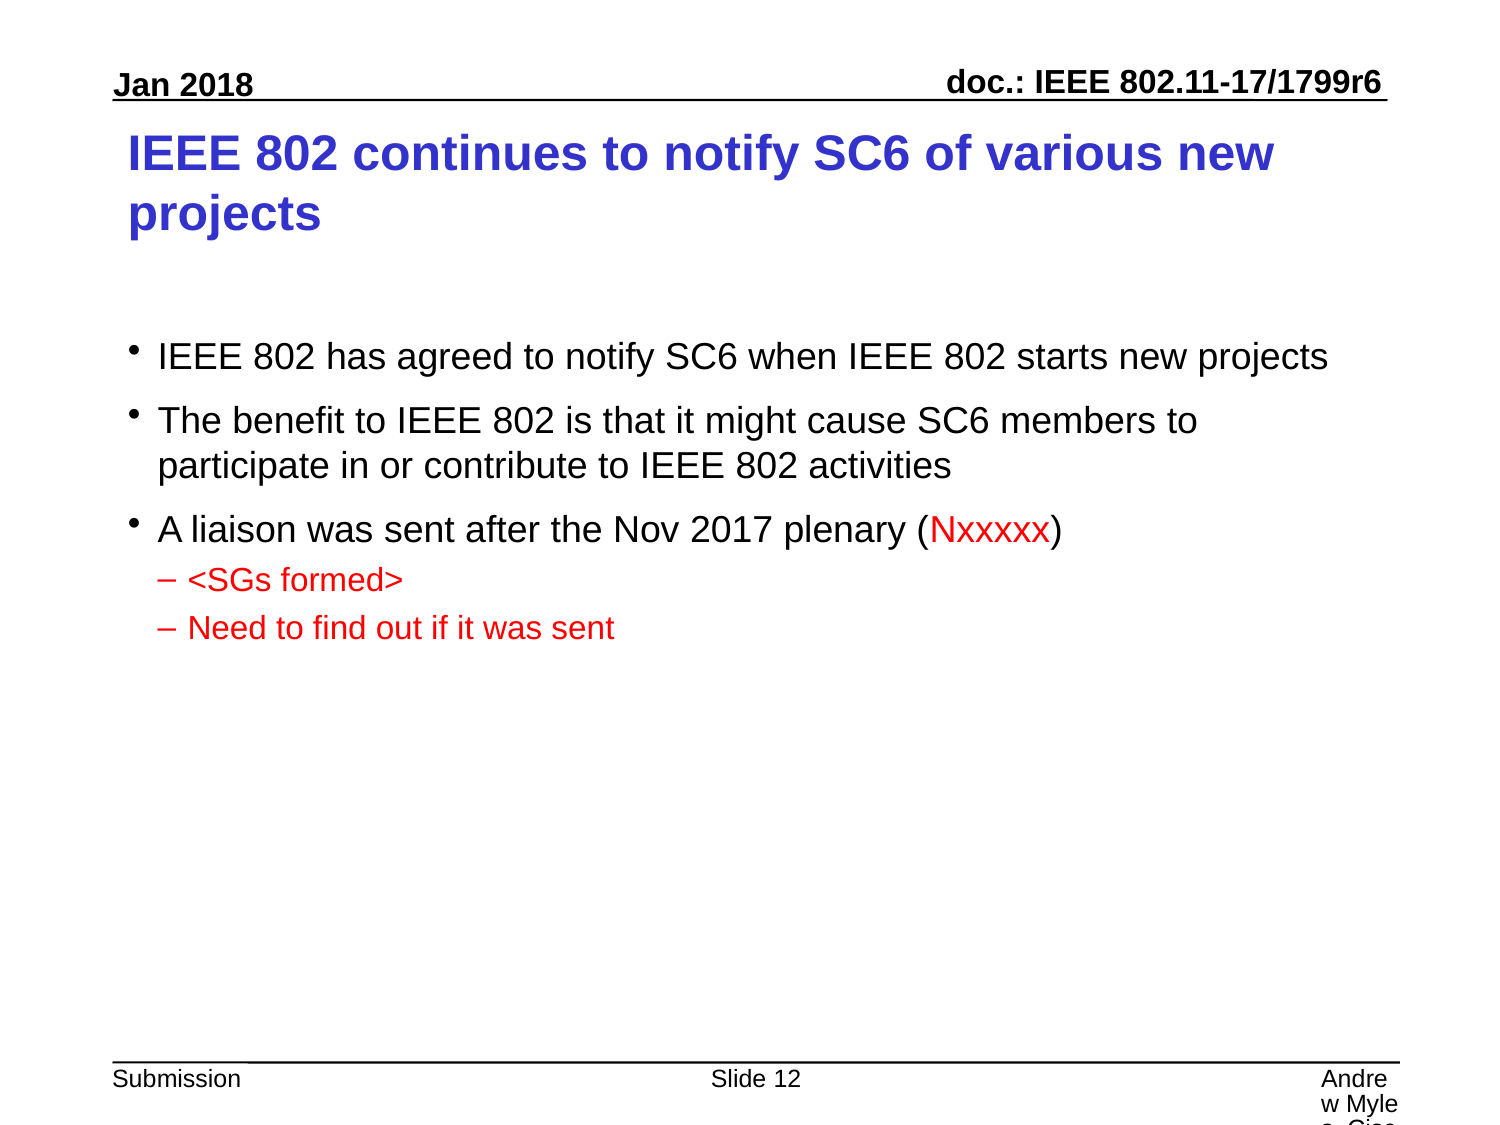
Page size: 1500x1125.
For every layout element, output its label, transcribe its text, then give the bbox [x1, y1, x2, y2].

title IEEE 802 continues to notify SC6 of various new projects [112, 112, 1388, 288]
slide_number Slide 12 [709, 1061, 803, 1093]
footer Andrew Myles, Cisco [1320, 1061, 1402, 1093]
list IEEE 802 has agreed to notify SC6 when IEEE 802 starts new projects The benefit to IEEE 802 is that it might cause SC6 members to participate in or contribute to IEEE 802 activities A liaison was sent after the Nov 2017 plenary (Nxxxxx) <SGs formed> Need to find out if it was sent [112, 324, 1388, 1000]
